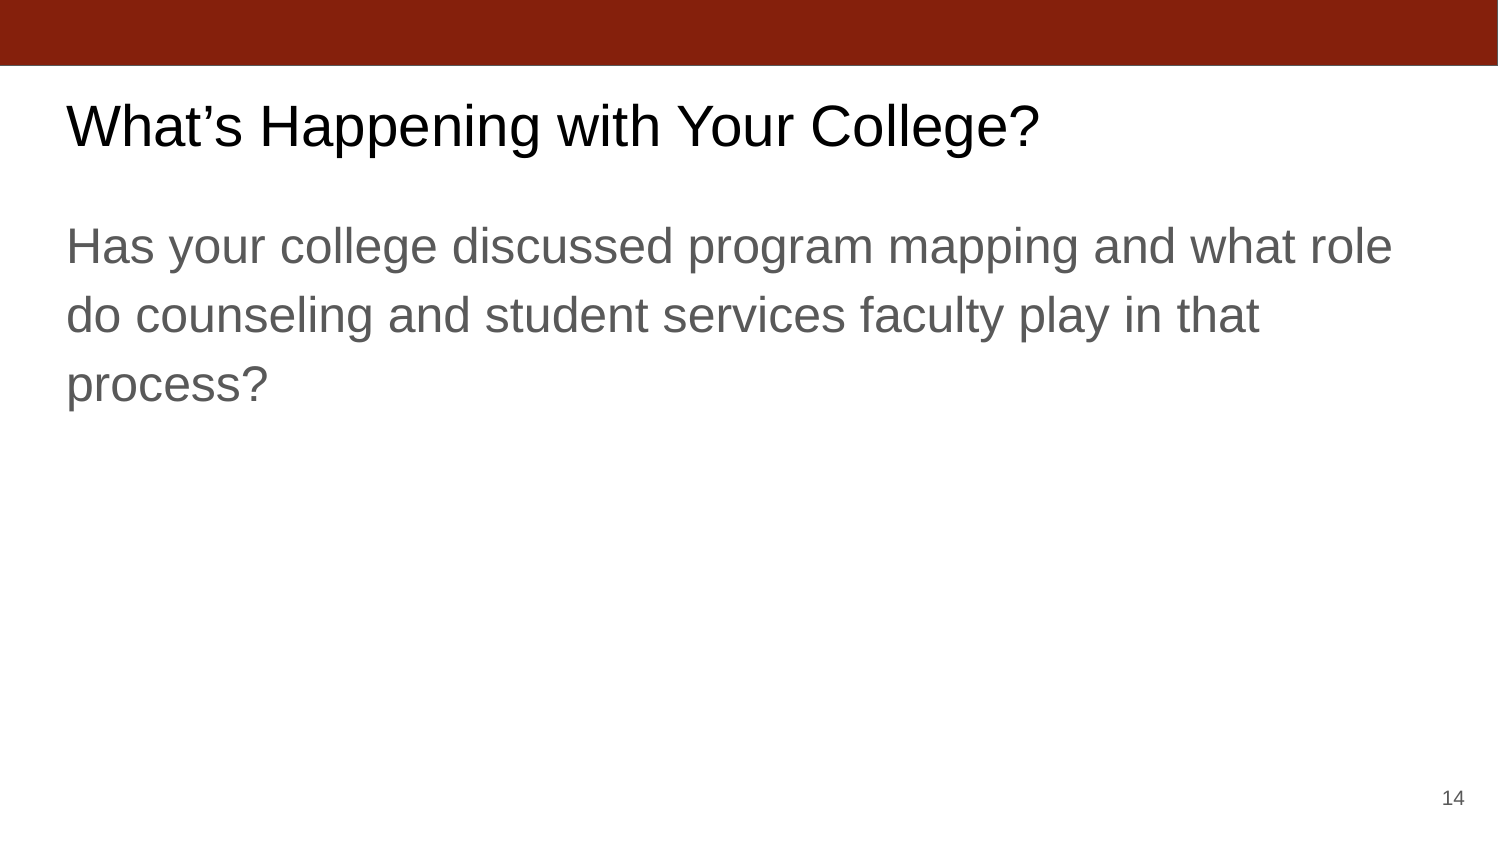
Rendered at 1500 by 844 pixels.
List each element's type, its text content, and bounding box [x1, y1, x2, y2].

slide_number ‹#› [1389, 764, 1480, 830]
list Has your college discussed program mapping and what role do counseling and student services faculty play in that process? [51, 189, 1449, 750]
title What’s Happening with Your College? [51, 72, 1449, 167]
